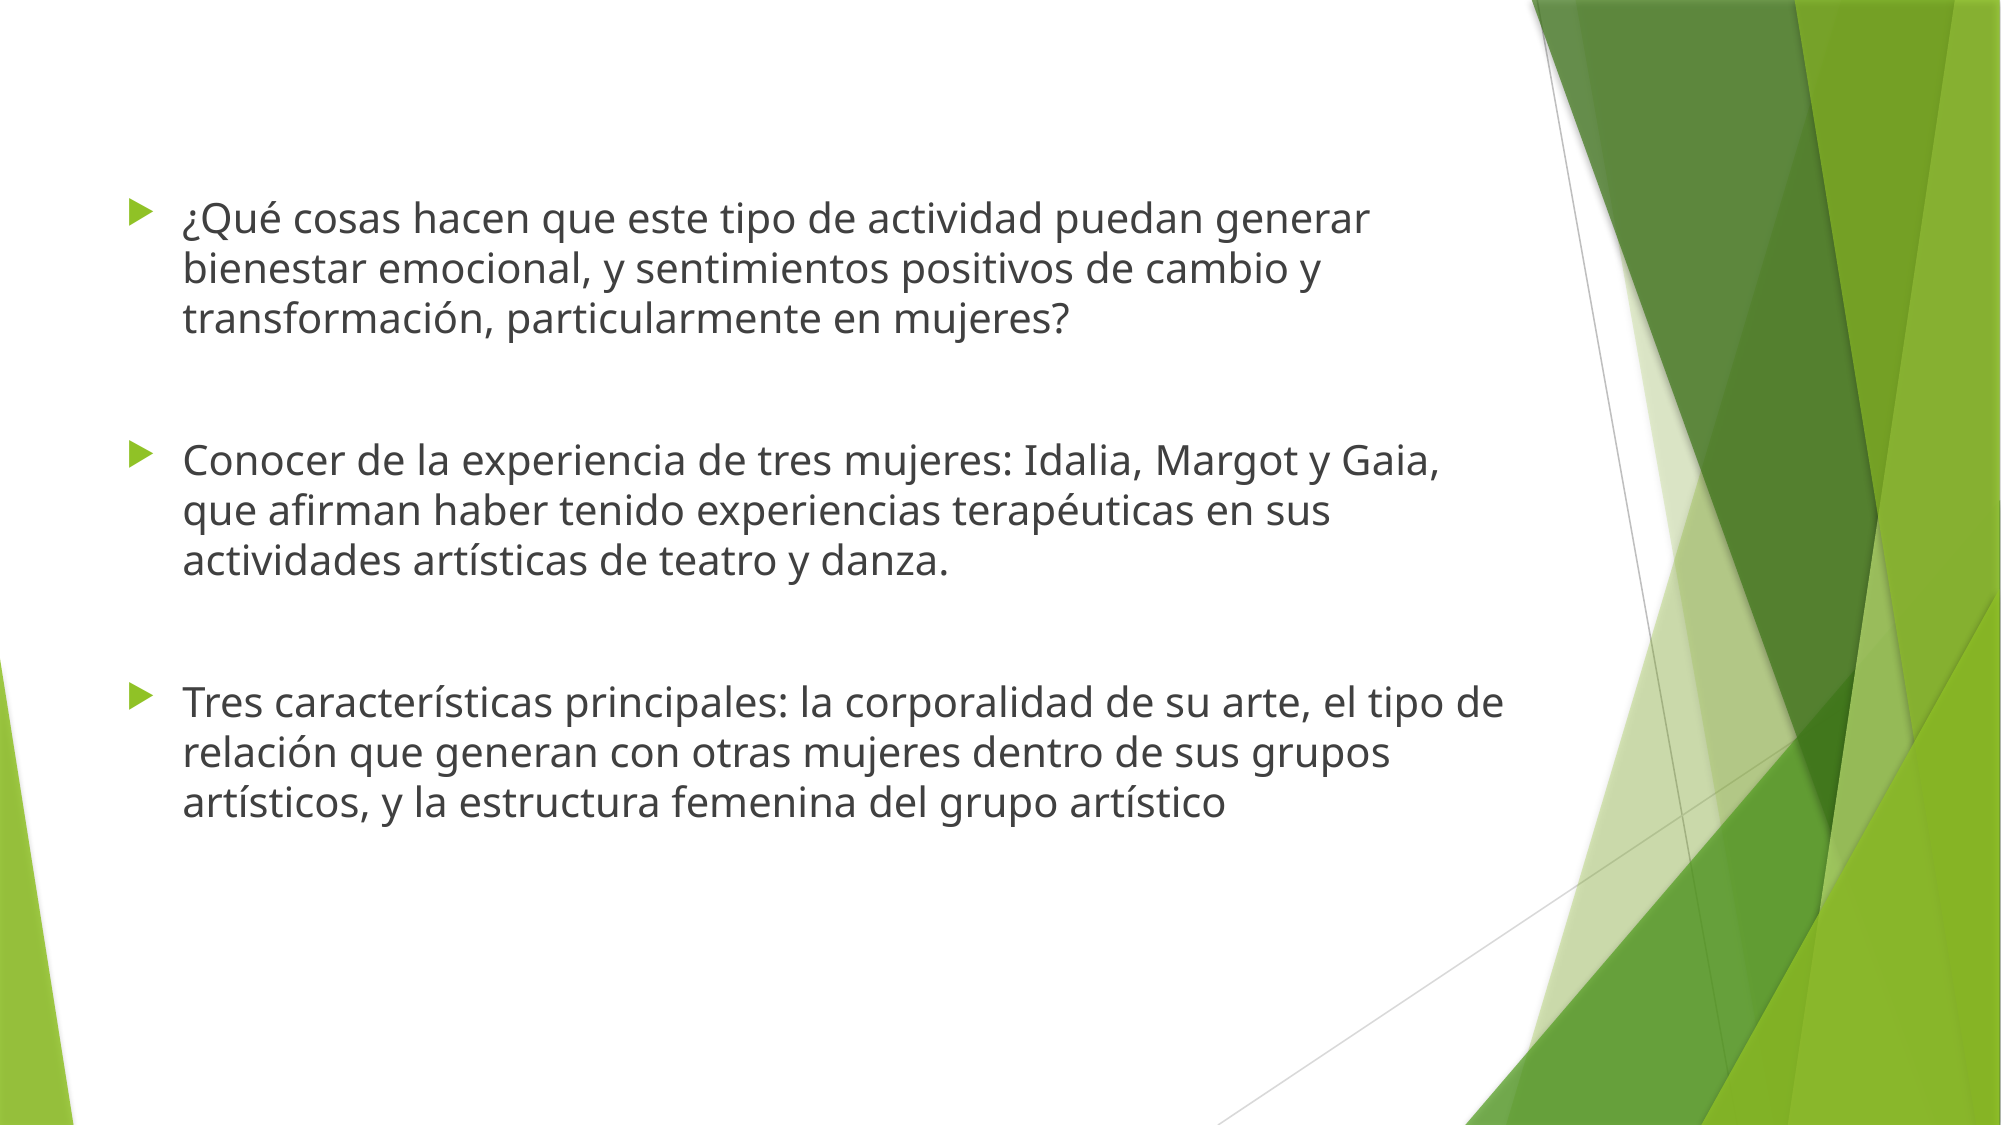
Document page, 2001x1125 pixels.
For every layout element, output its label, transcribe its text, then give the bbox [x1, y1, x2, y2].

list ¿Qué cosas hacen que este tipo de actividad puedan generar bienestar emocional, y sentimientos positivos de cambio y transformación, particularmente en mujeres? Conocer de la experiencia de tres mujeres: Idalia, Margot y Gaia, que afirman haber tenido experiencias terapéuticas en sus actividades artísticas de teatro y danza. Tres características principales: la corporalidad de su arte, el tipo de relación que generan con otras mujeres dentro de sus grupos artísticos, y la estructura femenina del grupo artístico [111, 184, 1522, 991]
